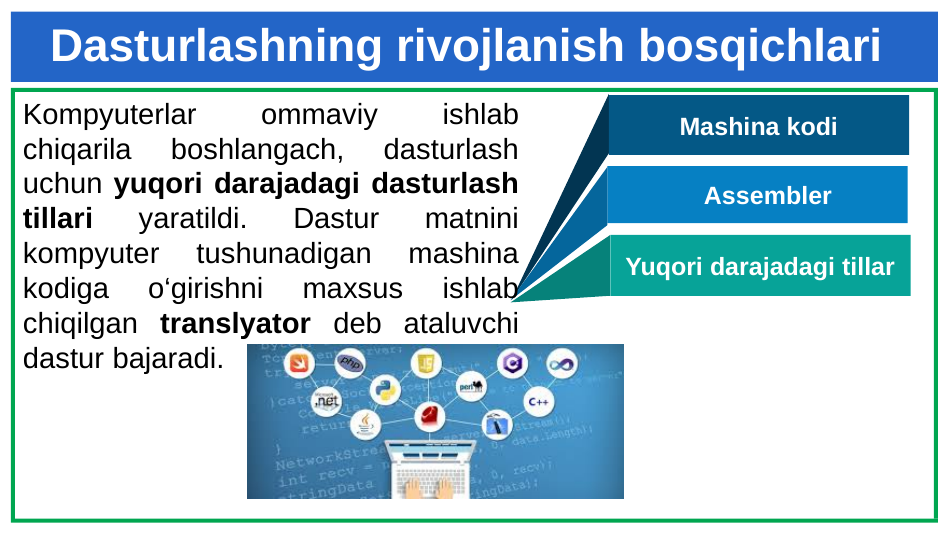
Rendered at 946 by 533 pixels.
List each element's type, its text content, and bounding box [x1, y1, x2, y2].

text_box [520, 233, 613, 304]
text_box Dasturlashning rivojlanish bosqichlari [10, 16, 923, 72]
text_box Mashina kodi [607, 93, 911, 157]
text_box Yuqori darajadagi tillar [611, 233, 913, 298]
text_box [520, 91, 611, 282]
picture [247, 343, 625, 500]
text_box Kompyuterlar ommaviy ishlab chiqarila boshlangach, dasturlash uchun yuqori darajadagi dasturlash tillari yaratildi. Dastur matnini kompyuter tushunadigan mashina kodiga o‘girishni maxsus ishlab chiqilgan translyator deb ataluvchi dastur bajaradi. [22, 94, 520, 375]
text_box Assembler [609, 164, 910, 225]
text_box [520, 164, 610, 296]
